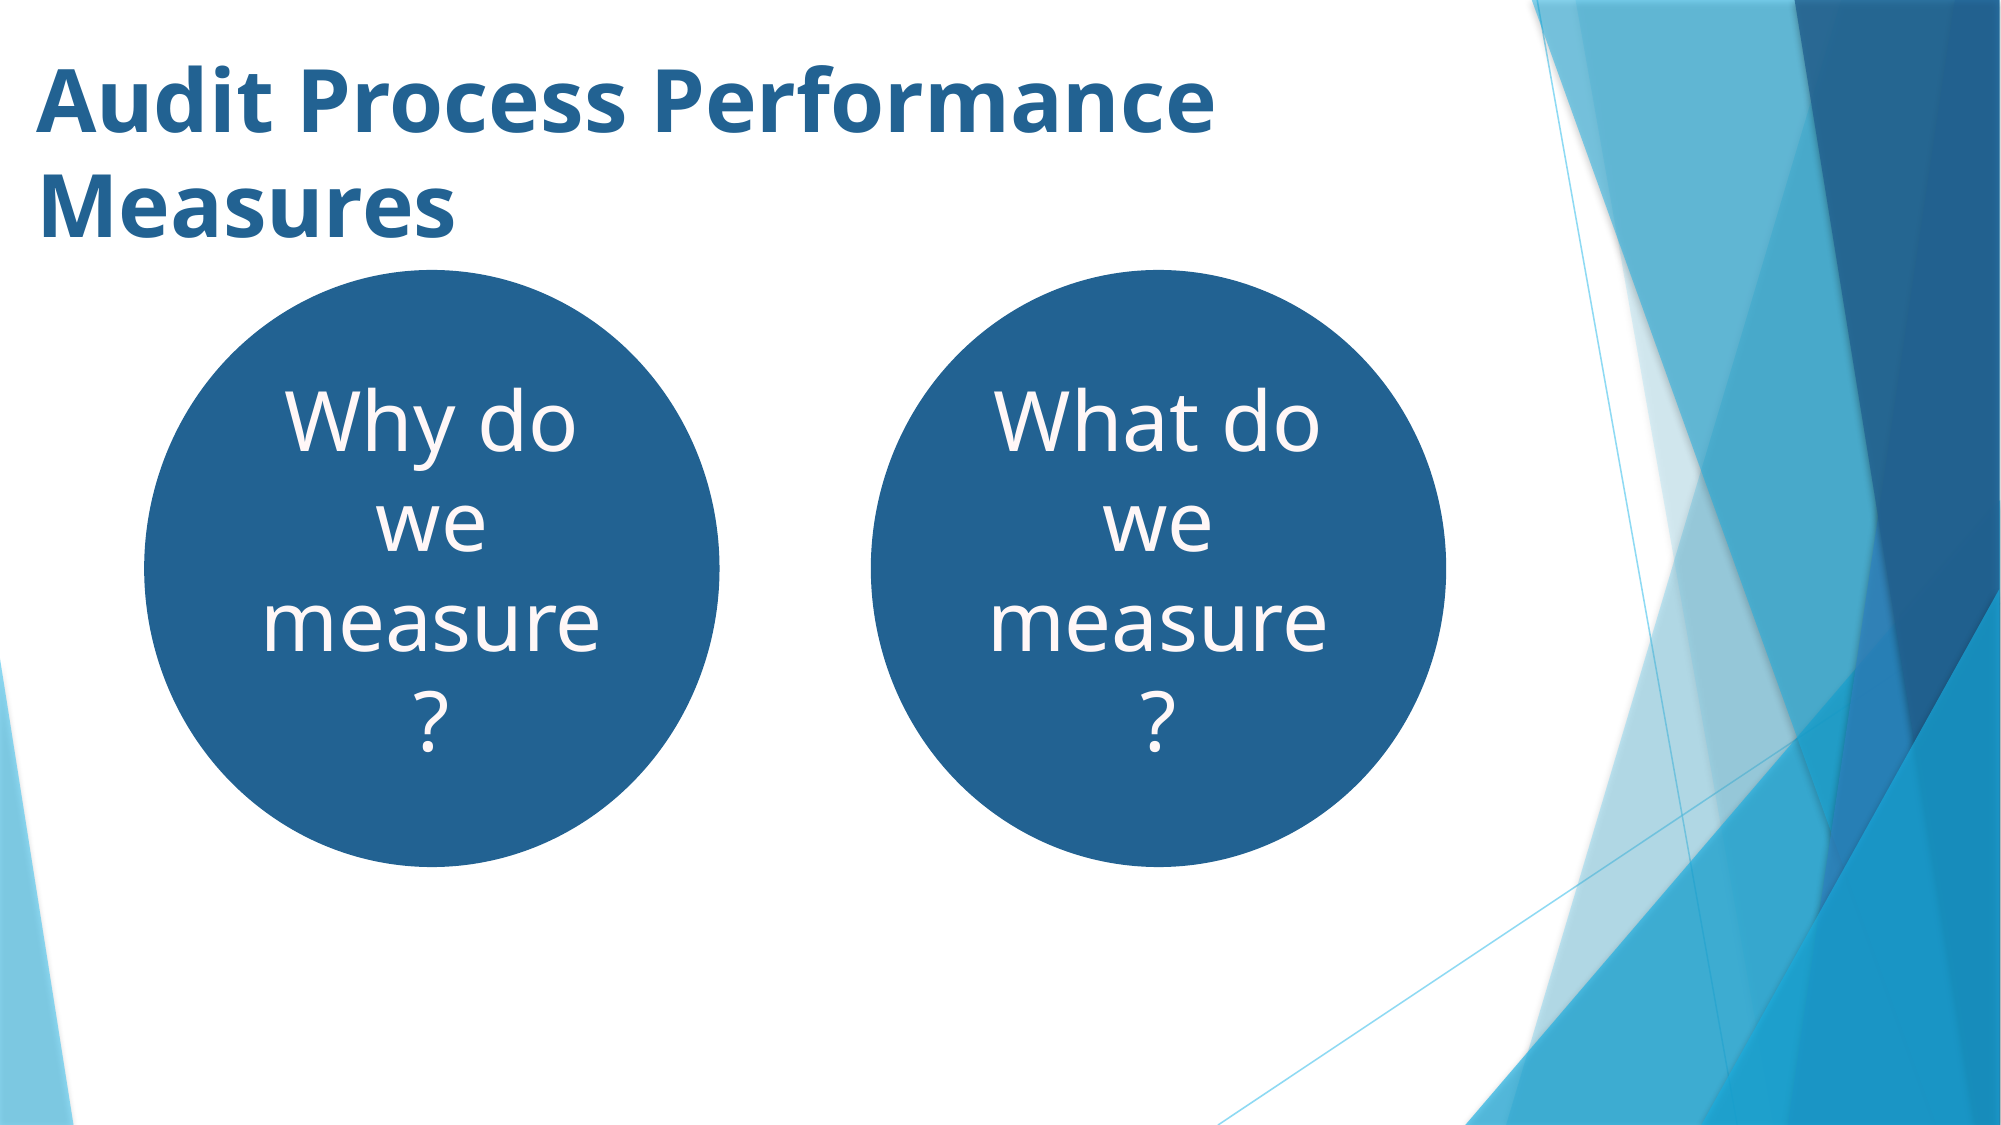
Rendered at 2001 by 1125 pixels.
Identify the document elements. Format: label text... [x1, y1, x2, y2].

text_box What do we measure? [869, 268, 1448, 869]
text_box Why do we measure? [142, 268, 722, 869]
title Audit Process Performance Measures [20, 37, 1631, 254]
